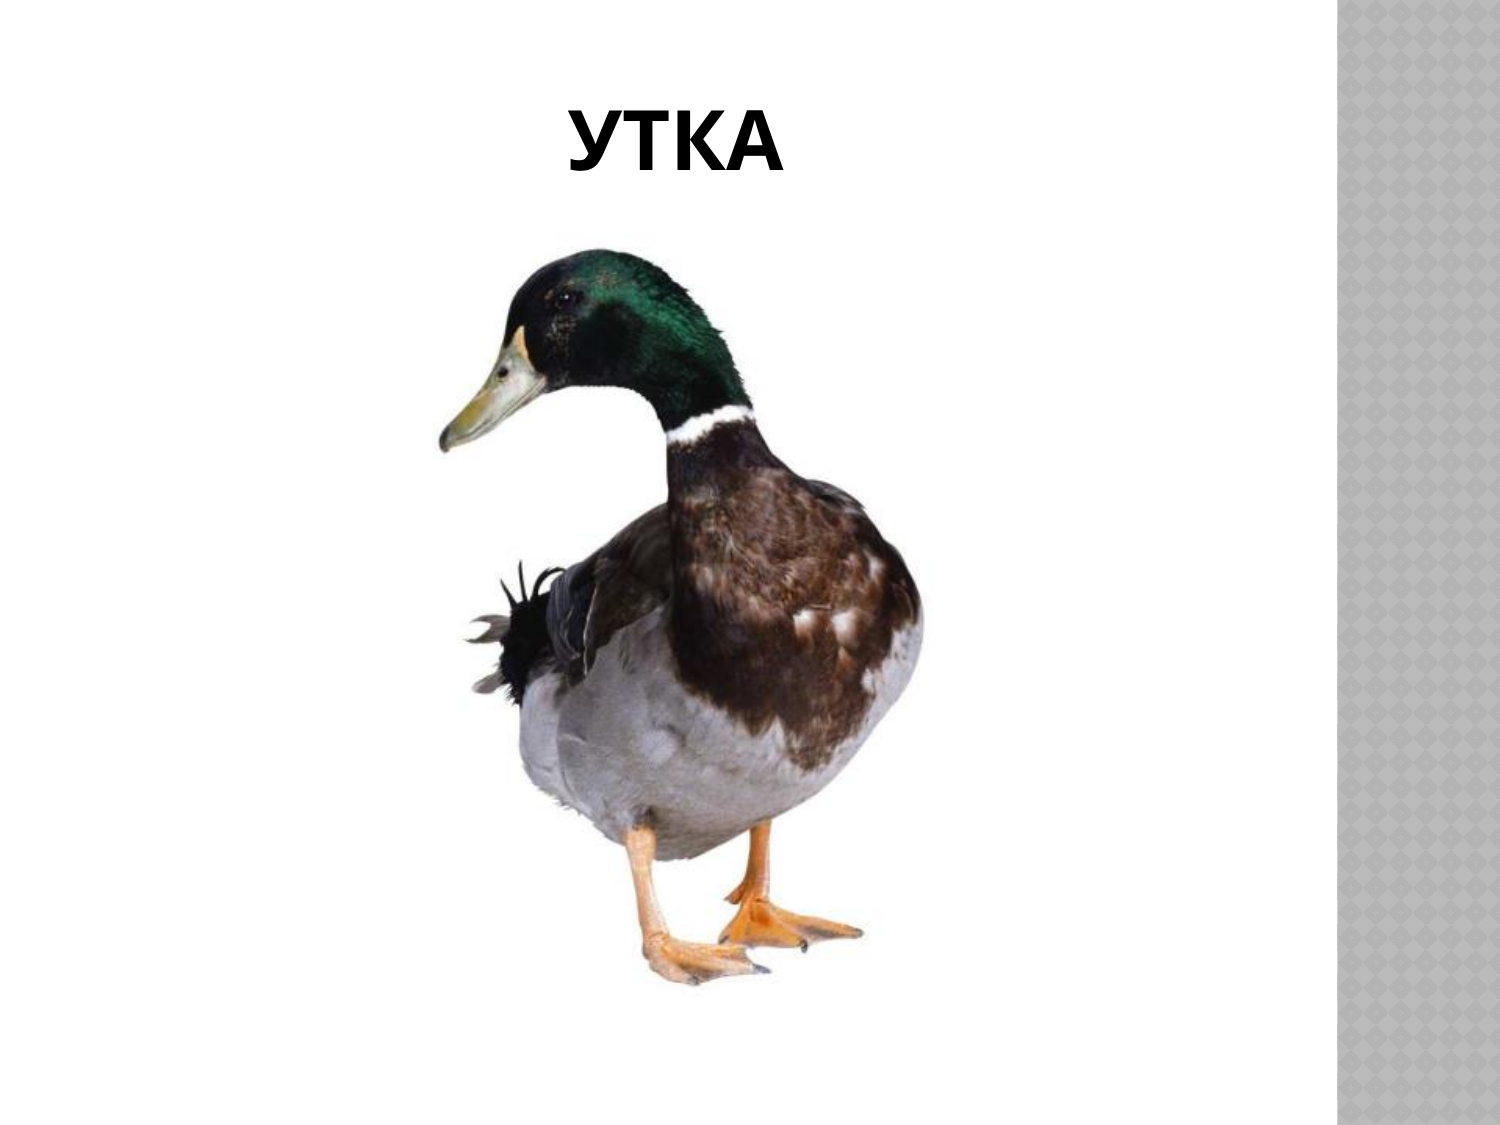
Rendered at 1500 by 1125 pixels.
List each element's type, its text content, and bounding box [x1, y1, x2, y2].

title Утка [82, 0, 1270, 188]
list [406, 183, 940, 1048]
